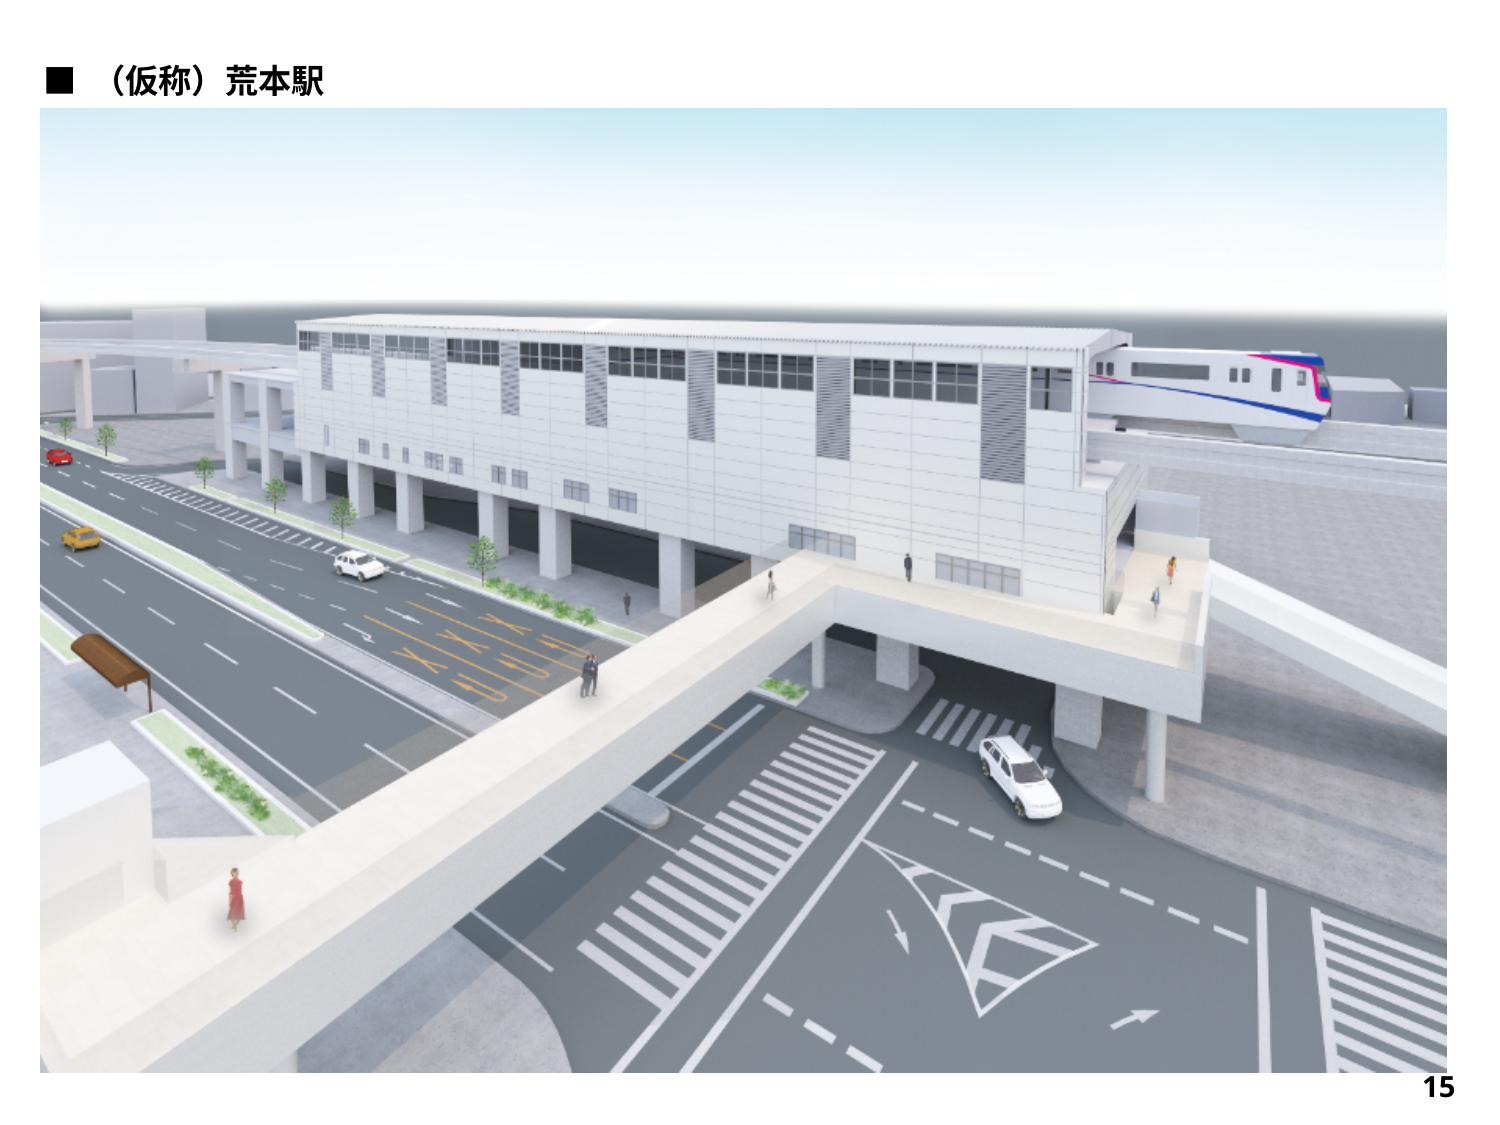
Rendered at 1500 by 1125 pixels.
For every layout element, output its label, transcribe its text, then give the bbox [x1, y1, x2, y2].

text_box ■ （仮称）荒本駅 [28, 52, 450, 108]
picture [40, 108, 1447, 1074]
slide_number 15 [1376, 1057, 1471, 1118]
